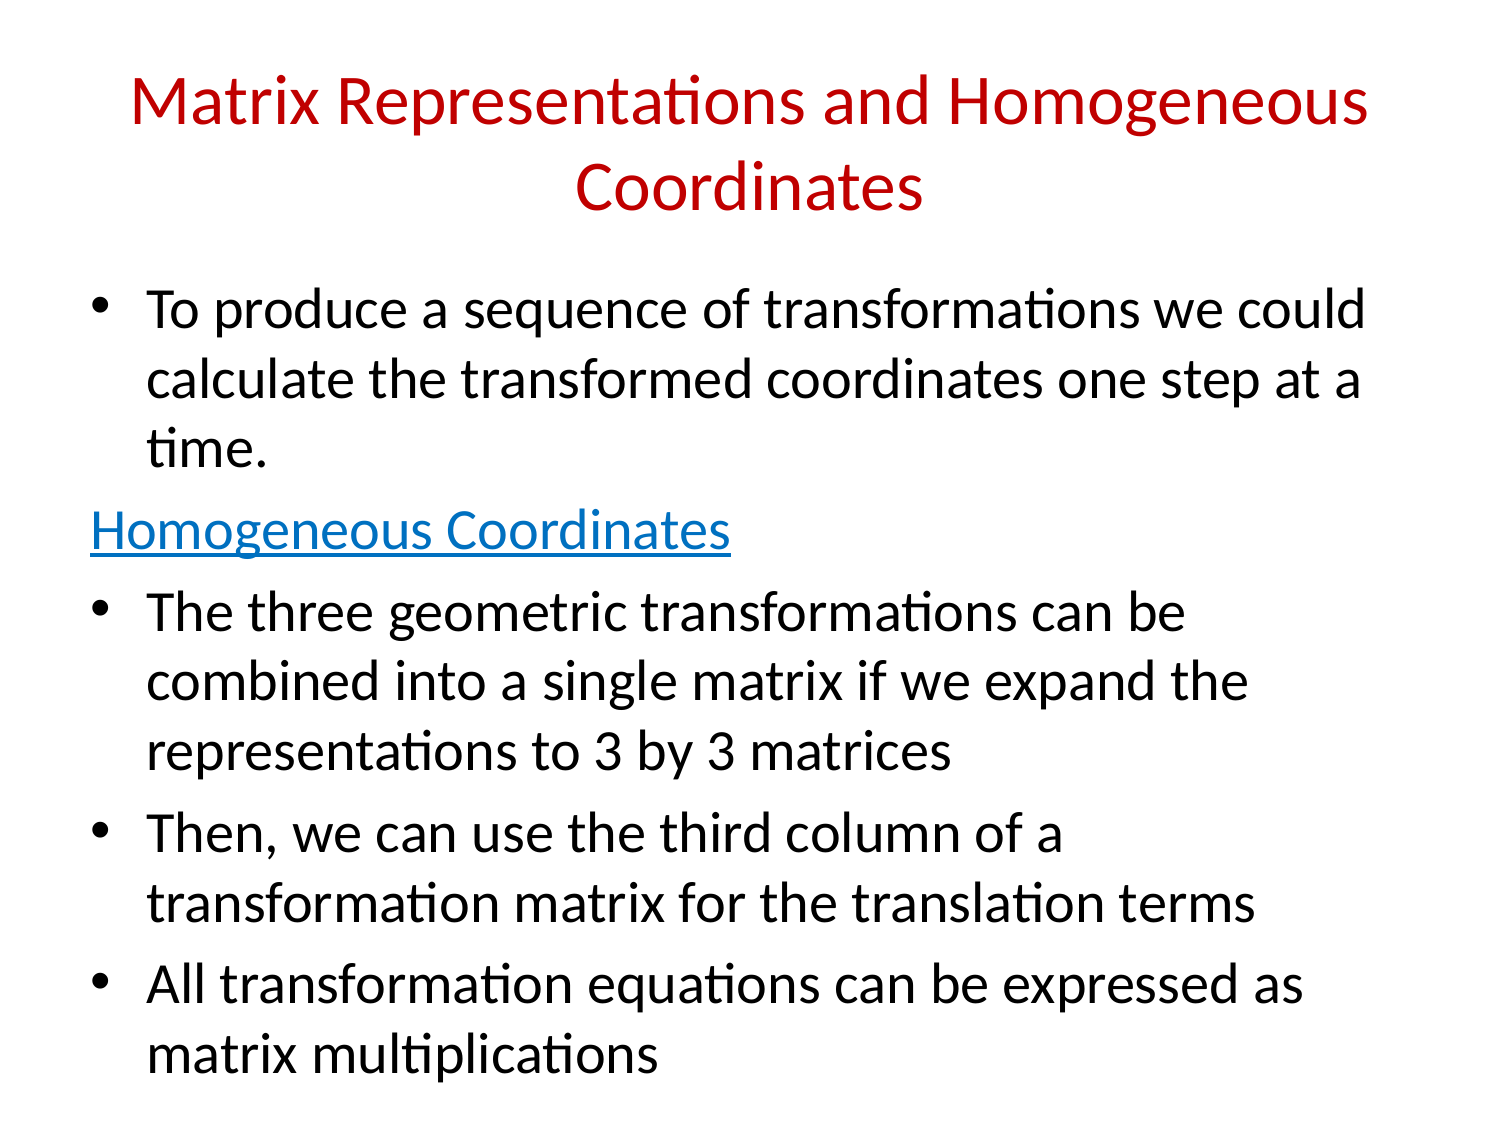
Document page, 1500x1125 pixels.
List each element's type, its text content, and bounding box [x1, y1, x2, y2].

list To produce a sequence of transformations we could calculate the transformed coordinates one step at a time. Homogeneous Coordinates The three geometric transformations can be combined into a single matrix if we expand the representations to 3 by 3 matrices Then, we can use the third column of a transformation matrix for the translation terms All transformation equations can be expressed as matrix multiplications [75, 262, 1425, 1125]
title Matrix Representations and Homogeneous Coordinates [75, 45, 1425, 233]
